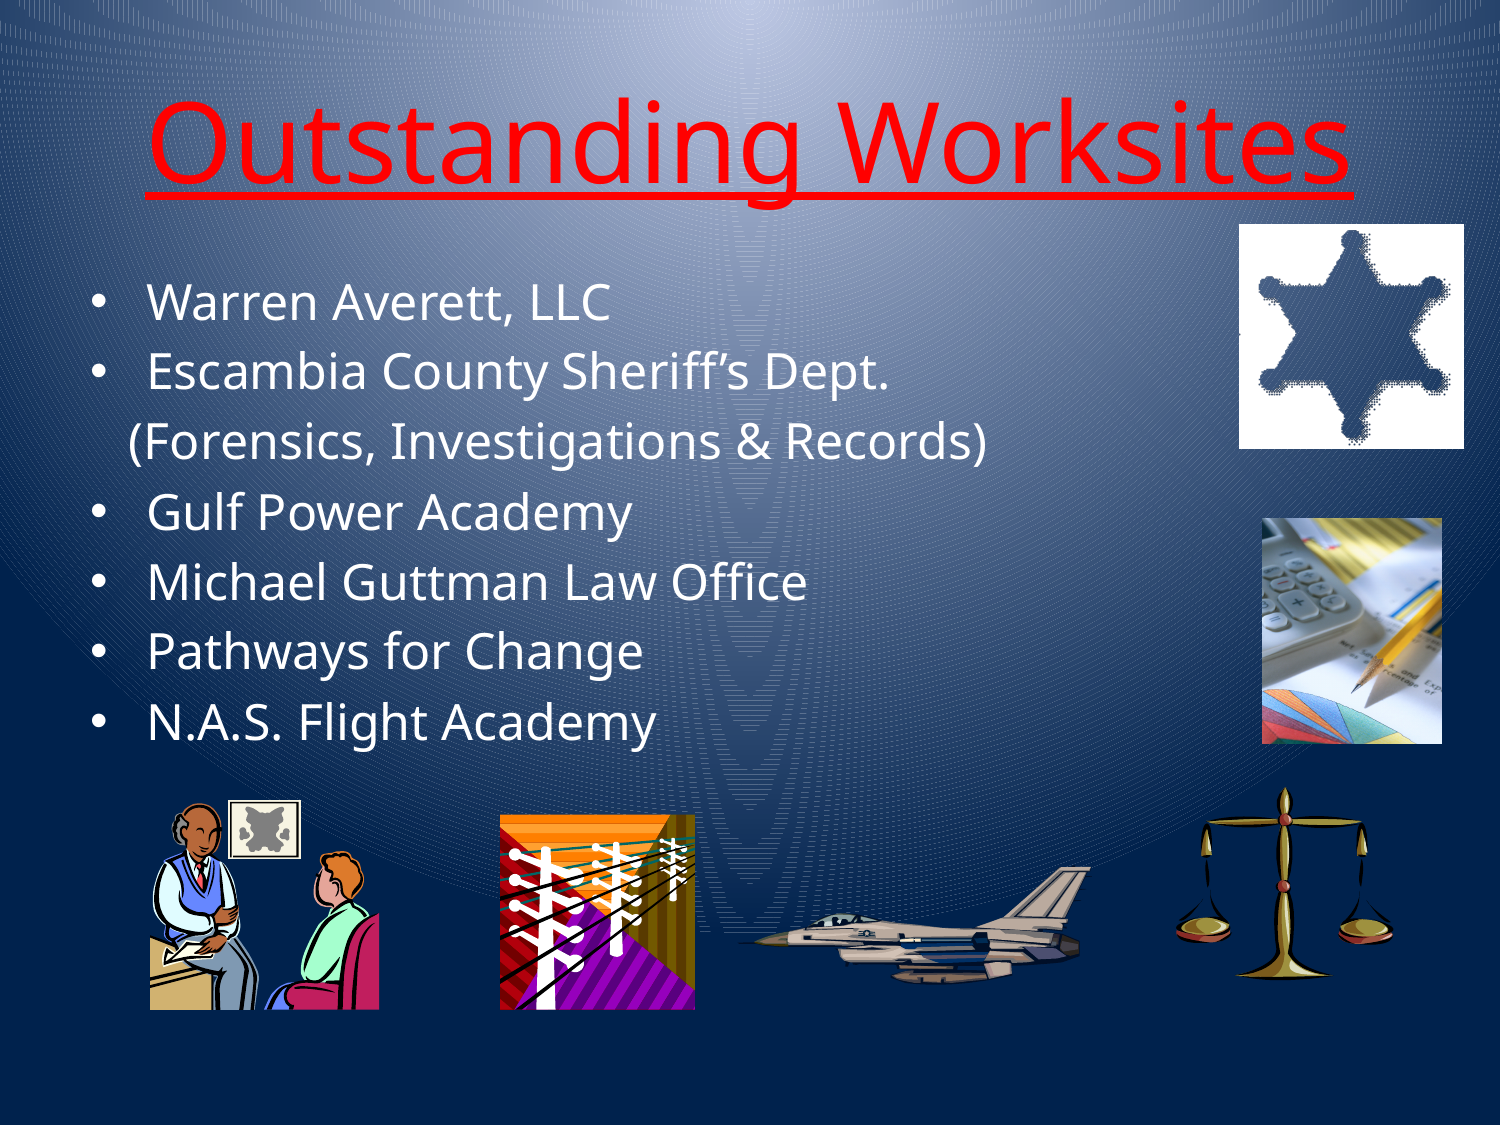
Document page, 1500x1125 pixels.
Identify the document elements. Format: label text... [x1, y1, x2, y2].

picture [149, 799, 380, 1011]
list Warren Averett, LLC Escambia County Sheriff’s Dept. (Forensics, Investigations & Records) Gulf Power Academy Michael Guttman Law Office Pathways for Change N.A.S. Flight Academy [75, 262, 1425, 1005]
picture [1149, 785, 1420, 987]
picture [1239, 224, 1466, 451]
title Outstanding Worksites [75, 45, 1425, 233]
picture [1262, 518, 1443, 744]
picture [499, 814, 696, 1010]
picture [737, 865, 1093, 986]
